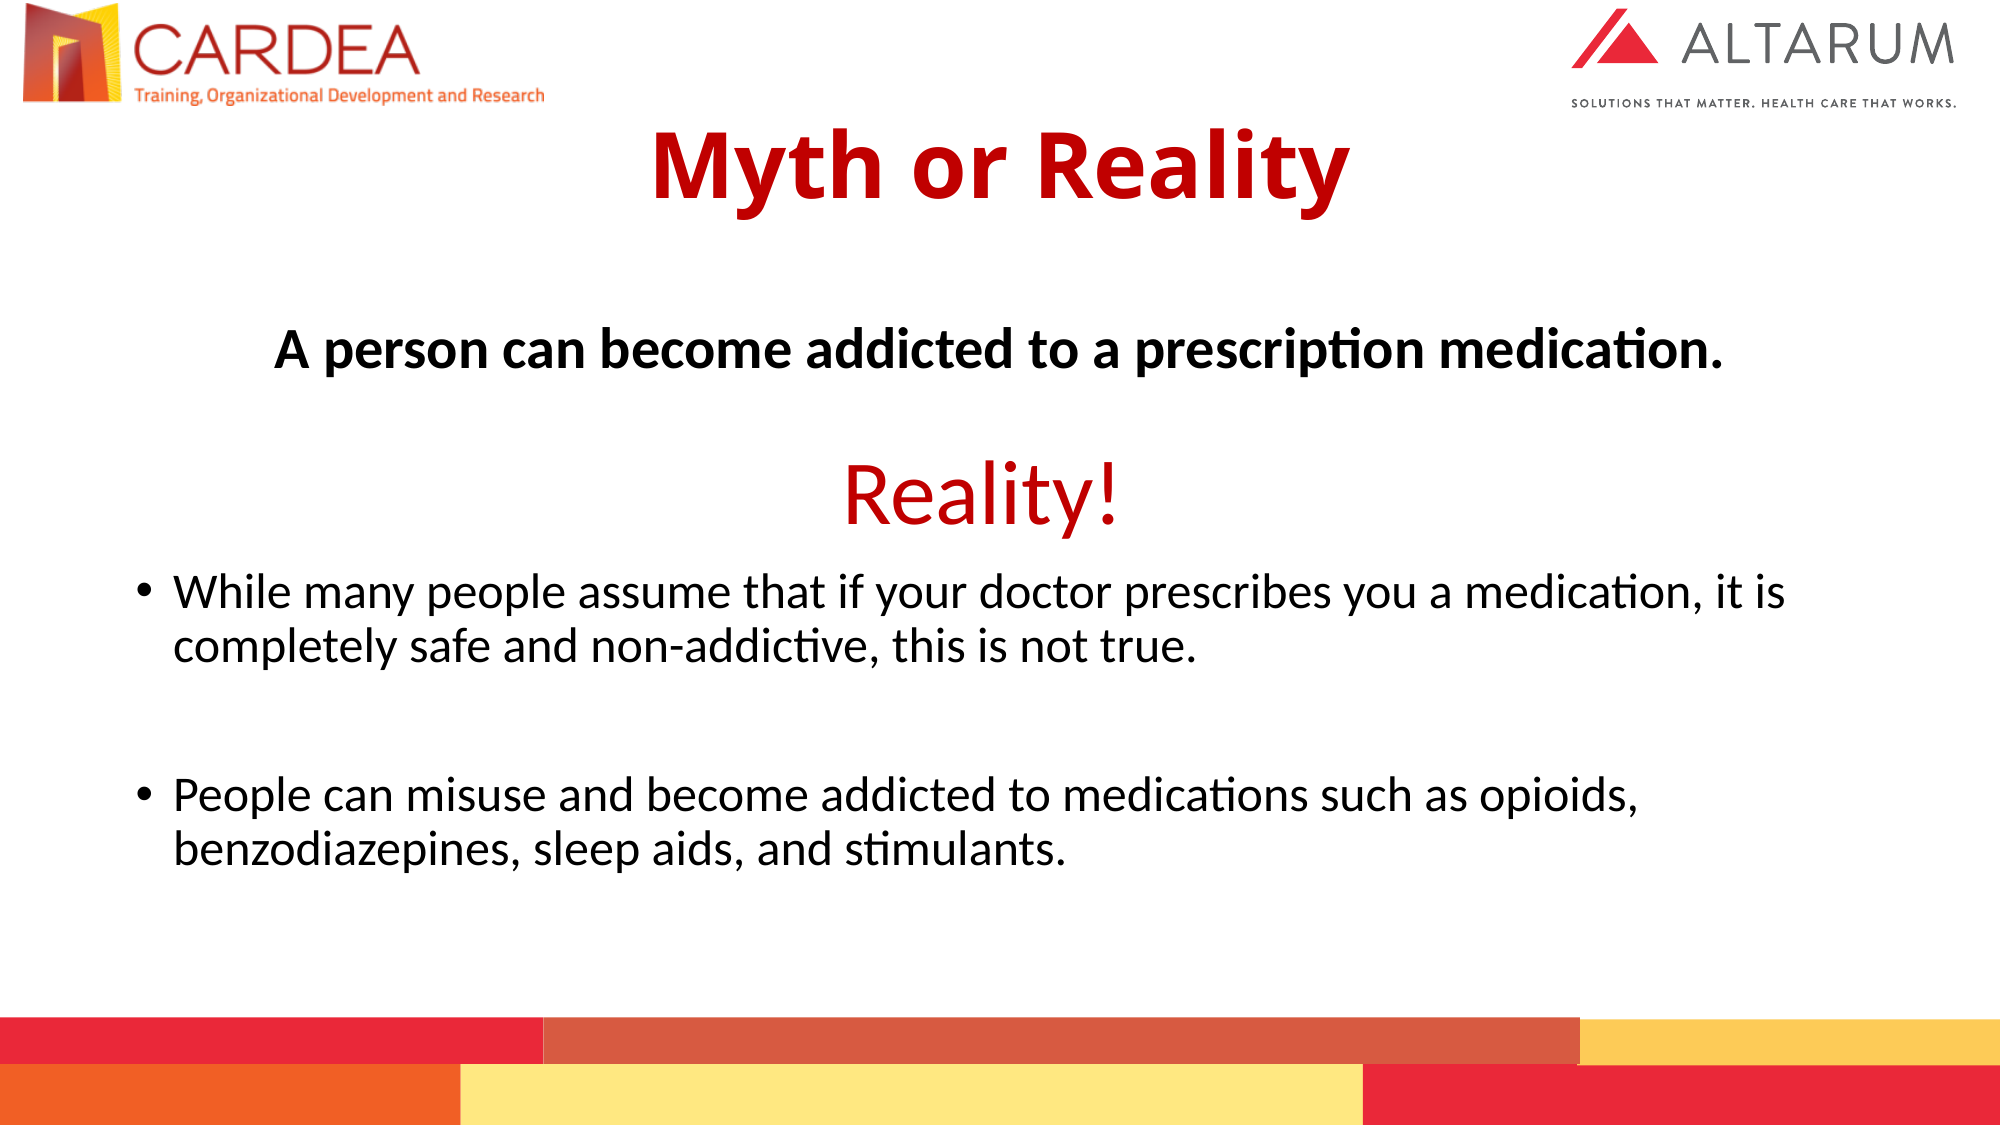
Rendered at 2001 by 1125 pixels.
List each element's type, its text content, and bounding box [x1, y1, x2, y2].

picture [23, 3, 544, 106]
title Myth or Reality [137, 59, 1863, 220]
list A person can become addicted to a prescription medication. [137, 220, 1863, 492]
text_box Reality! While many people assume that if your doctor prescribes you a medication, it is completely safe and non-addictive, this is not true. People can misuse and become addicted to medications such as opioids, benzodiazepines, sleep aids, and stimulants. [120, 437, 1846, 905]
